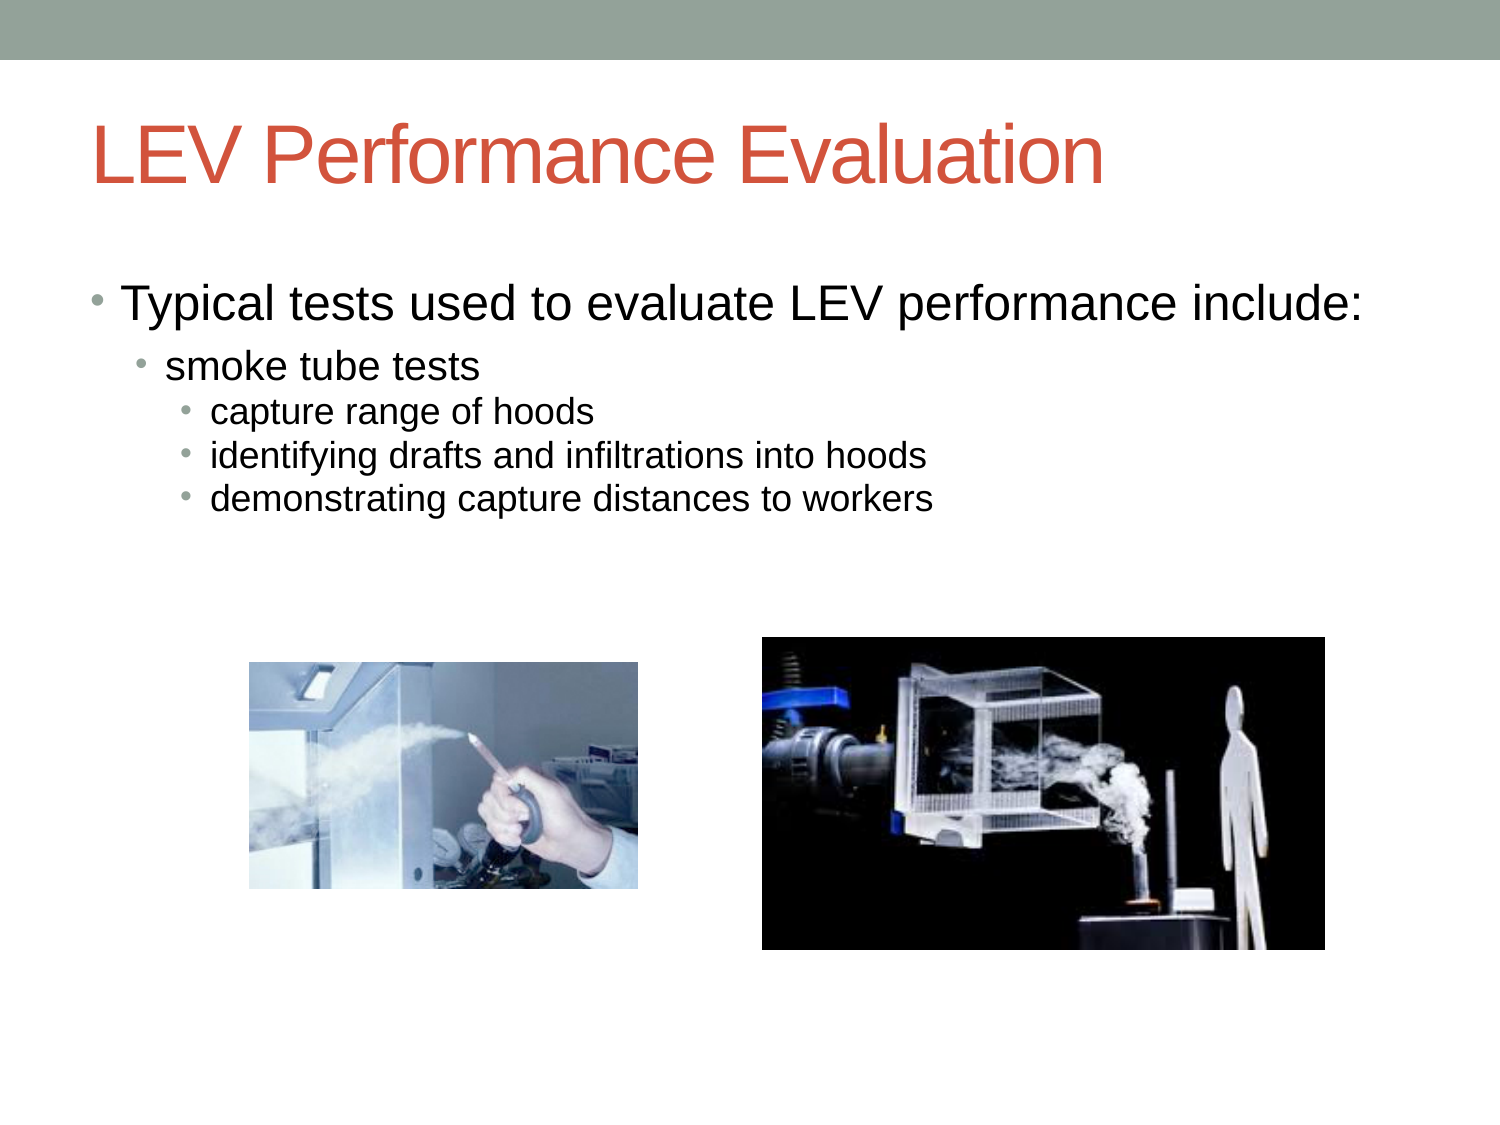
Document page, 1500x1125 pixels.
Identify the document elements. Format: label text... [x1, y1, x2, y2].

list Typical tests used to evaluate LEV performance include: smoke tube tests capture range of hoods identifying drafts and infiltrations into hoods demonstrating capture distances to workers [75, 262, 1500, 1125]
picture [249, 662, 638, 889]
title LEV Performance Evaluation [75, 74, 1375, 225]
picture [762, 637, 1326, 950]
